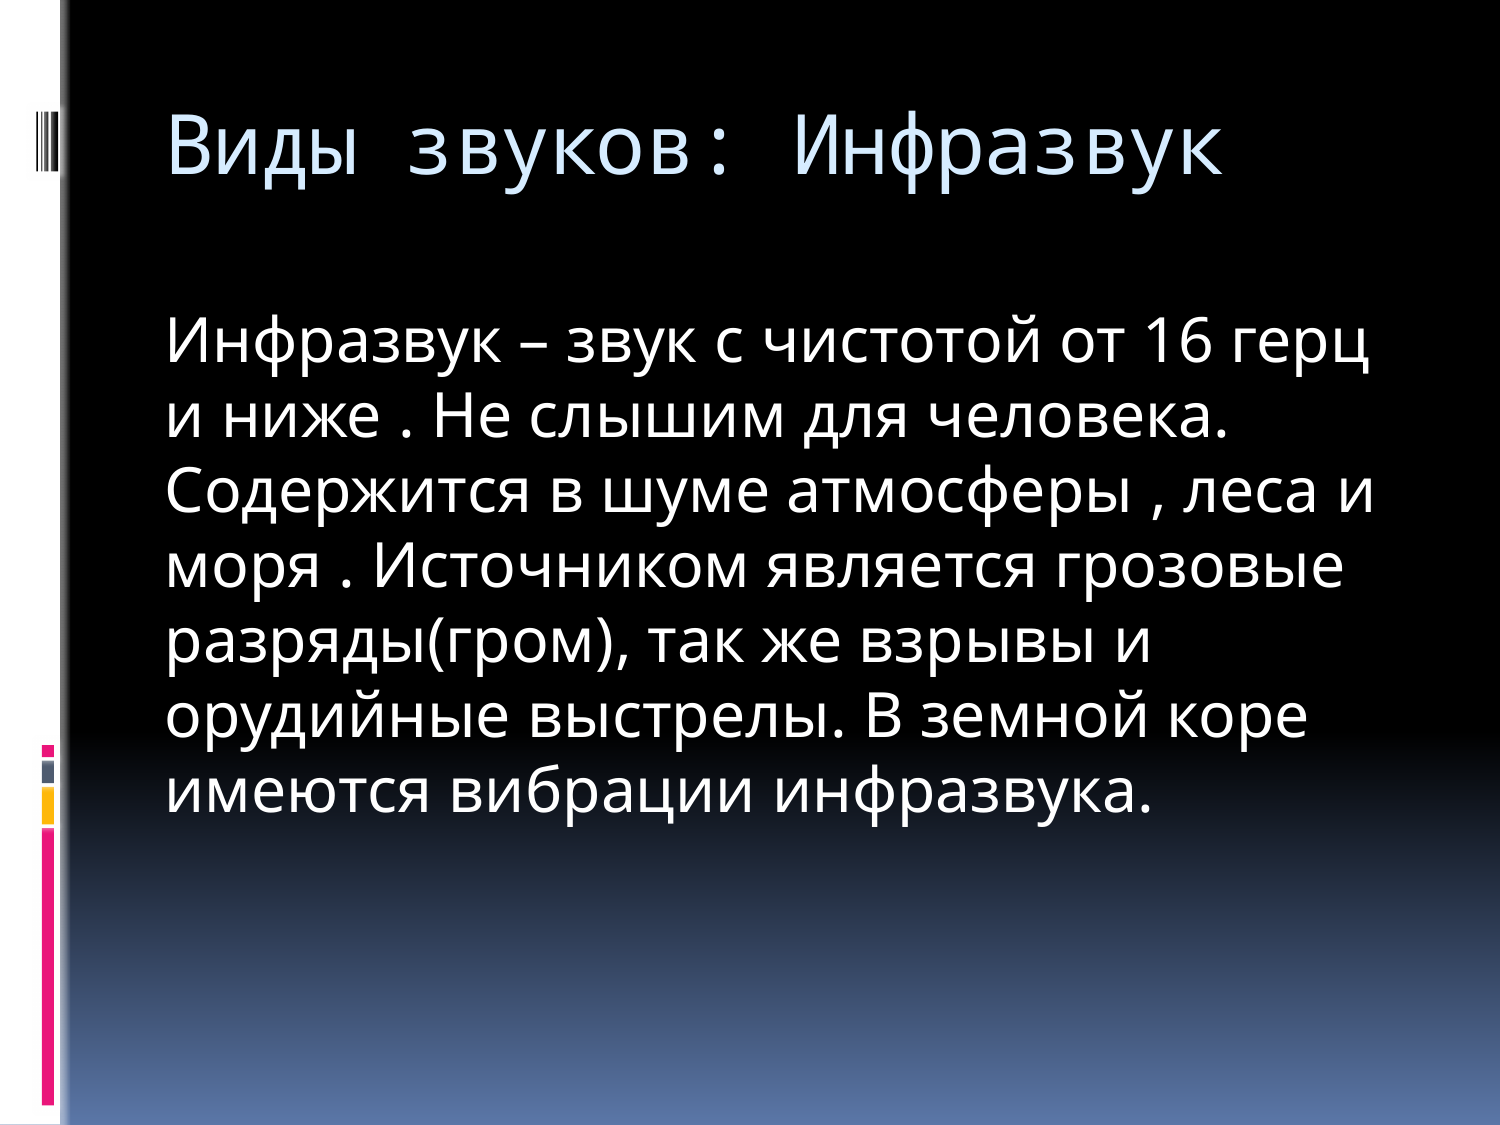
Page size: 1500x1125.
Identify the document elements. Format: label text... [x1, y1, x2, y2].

title Виды звуков: Инфразвук [150, 83, 1425, 234]
list Инфразвук – звук c чистотой от 16 герц и ниже . Не слышим для человека. Содержится в шуме атмосферы , леса и моря . Источником является грозовые разряды(гром), так же взрывы и орудийные выстрелы. В земной коре имеются вибрации инфразвука. [150, 292, 1425, 1043]
